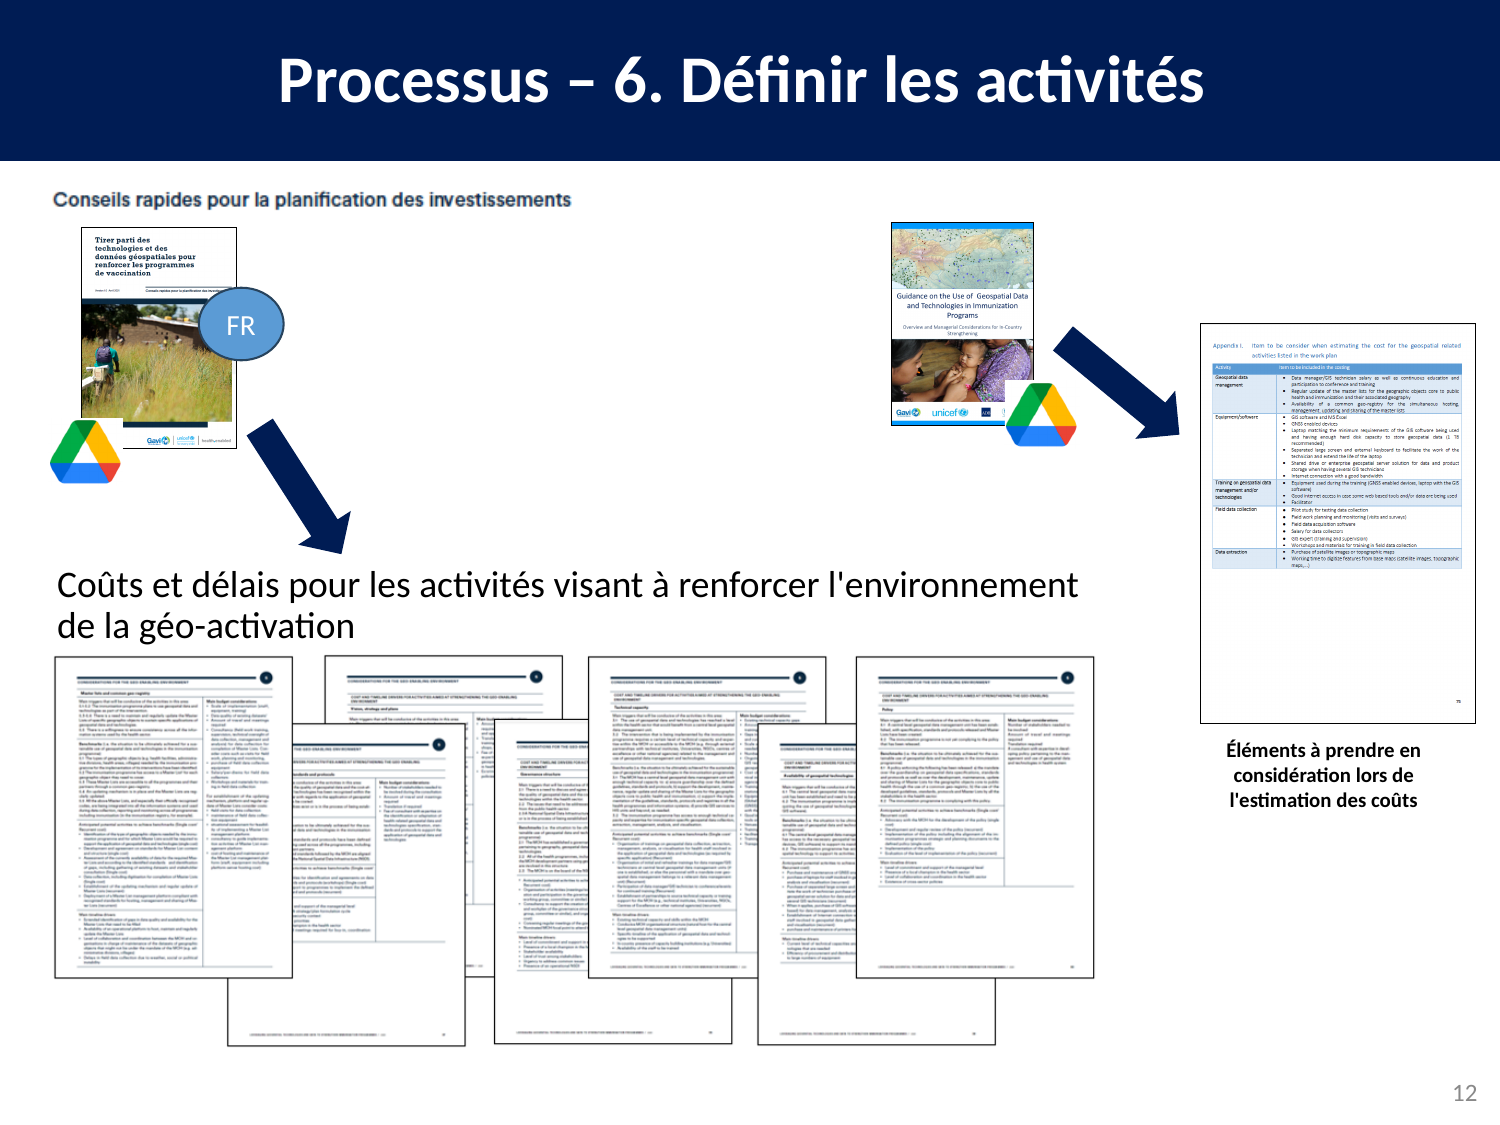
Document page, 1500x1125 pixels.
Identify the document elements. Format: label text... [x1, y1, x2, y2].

picture [48, 651, 1103, 1052]
text_box Coûts et délais pour les activités visant à renforcer l'environnement de la géo-activation [42, 558, 1114, 820]
picture [1200, 323, 1476, 724]
text_box FR [237, 286, 285, 362]
text_box [1051, 324, 1181, 441]
text_box Éléments à prendre en considération lors de l'estimation des coûts [1208, 729, 1440, 819]
text_box [245, 417, 353, 556]
picture [891, 222, 1080, 449]
picture [48, 186, 589, 223]
picture [48, 227, 237, 486]
slide_number 12 [1155, 1061, 1493, 1122]
text_box Processus – 6. Définir les activités [0, 0, 1500, 161]
